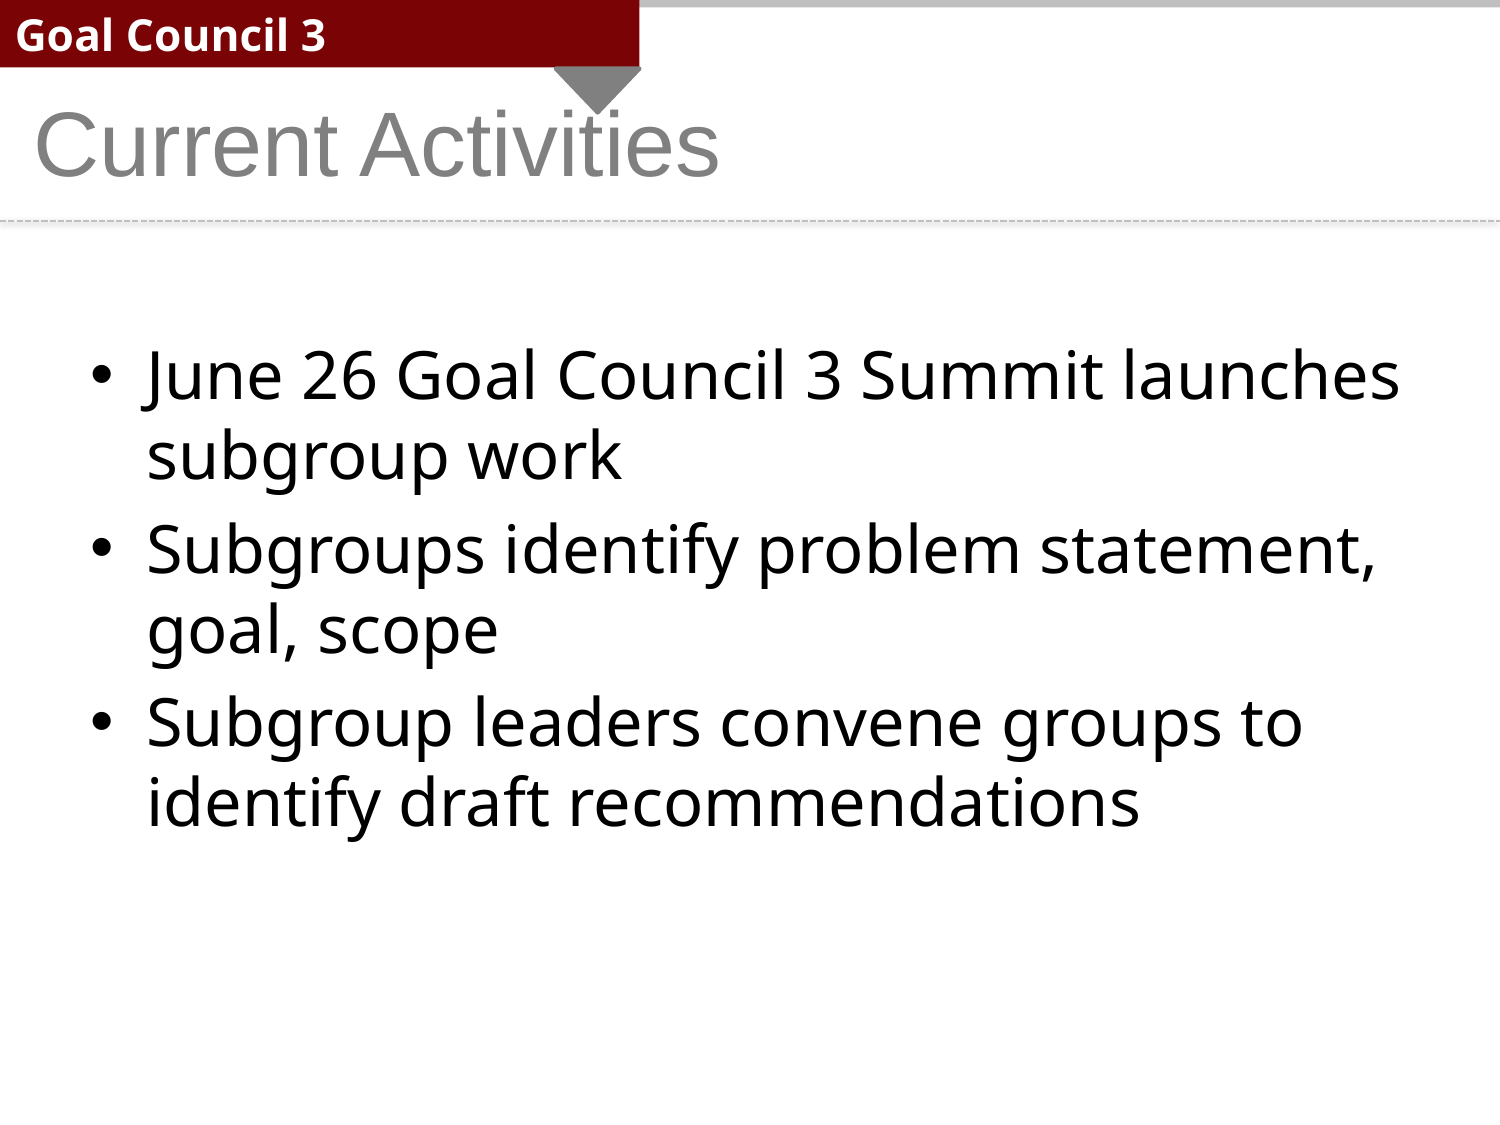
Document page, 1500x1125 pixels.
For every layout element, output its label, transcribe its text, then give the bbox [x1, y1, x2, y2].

text_box [553, 66, 642, 77]
text_box [768, 303, 1431, 1046]
text_box Goal Council 3 [0, 0, 640, 68]
list June 26 Goal Council 3 Summit launches subgroup work Subgroups identify problem statement, goal, scope Subgroup leaders convene groups to identify draft recommendations [75, 232, 1425, 975]
text_box [640, 0, 1500, 10]
text_box Current Activities [18, 77, 1482, 202]
